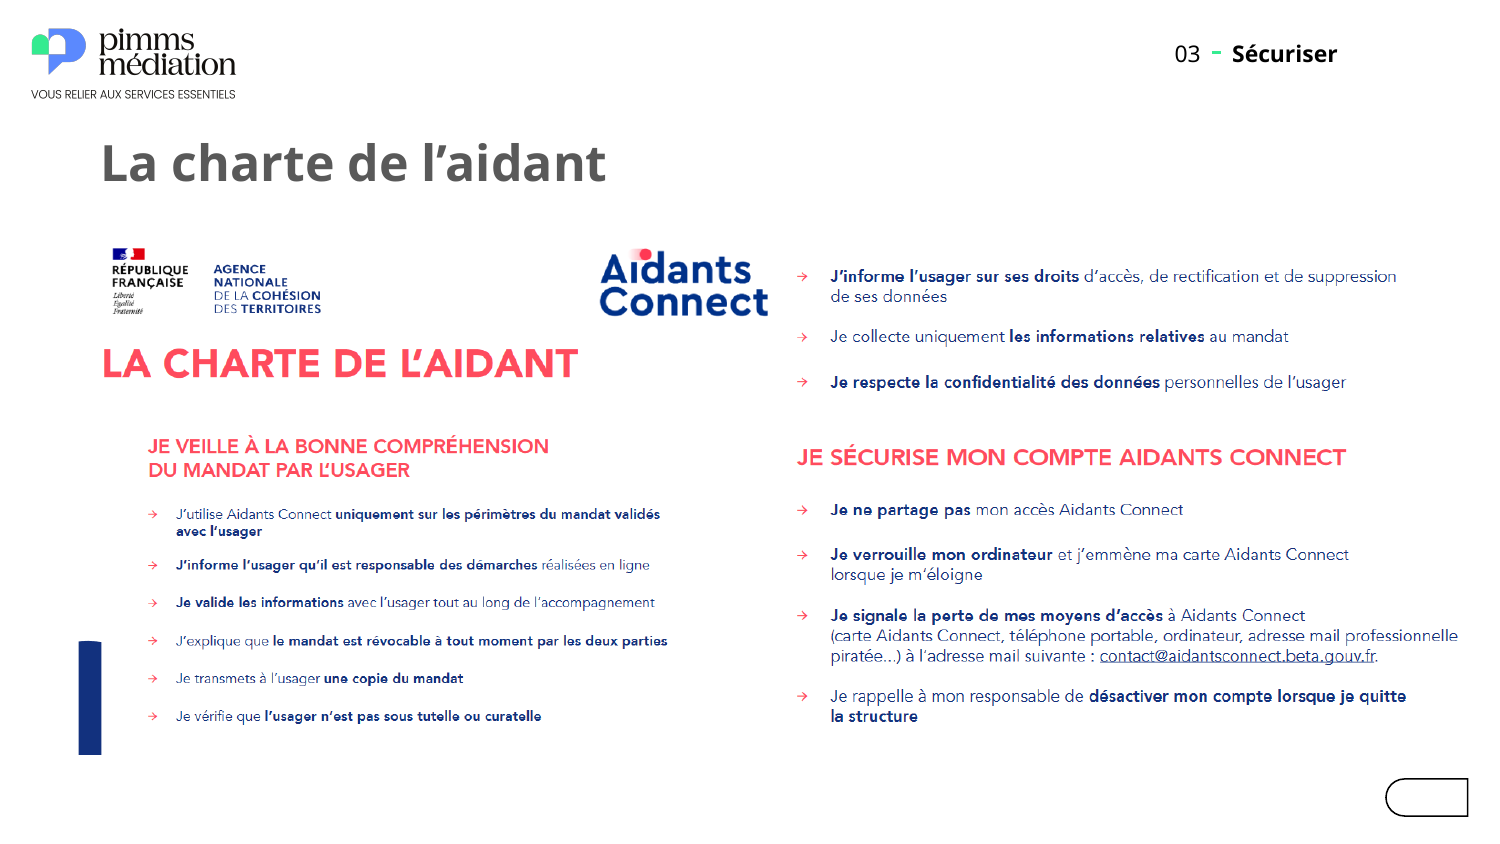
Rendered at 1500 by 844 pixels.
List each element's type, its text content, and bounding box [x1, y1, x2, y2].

list La charte de l’aidant [90, 132, 1410, 270]
picture [783, 232, 1469, 755]
picture [78, 232, 768, 755]
picture [0, 0, 266, 137]
list 03 [1157, 37, 1210, 75]
list Sécuriser [1224, 37, 1468, 121]
